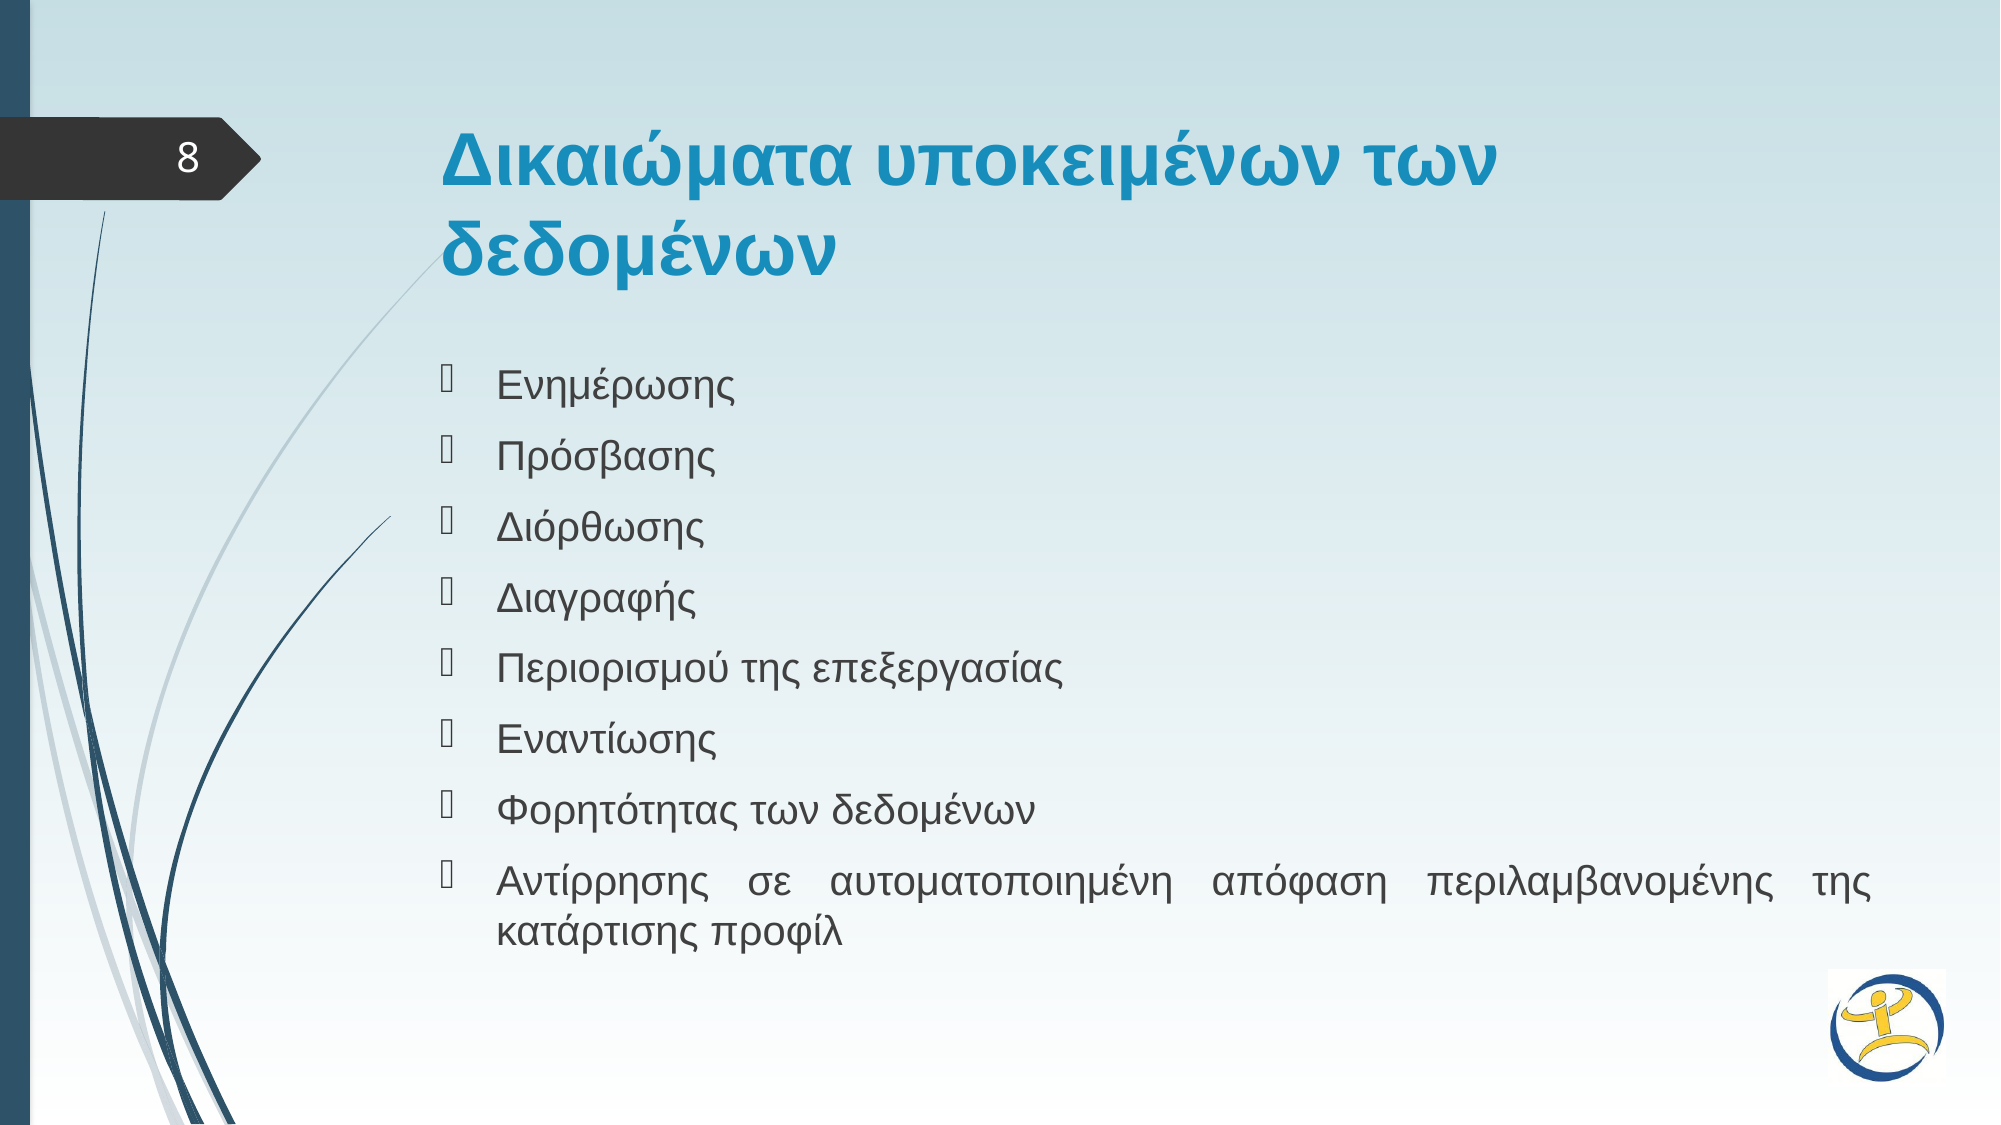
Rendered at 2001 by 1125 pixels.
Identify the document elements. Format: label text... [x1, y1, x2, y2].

slide_number 8 [87, 129, 216, 190]
title Δικαιώματα υποκειμένων των δεδομένων [425, 102, 1888, 313]
list Ενημέρωσης Πρόσβασης Διόρθωσης Διαγραφής Περιορισμού της επεξεργασίας Εναντίωσης Φορητότητας των δεδομένων Αντίρρησης σε αυτοματοποιημένη απόφαση περιλαμβανομένης της κατάρτισης προφίλ [424, 350, 1888, 970]
picture [1828, 969, 1946, 1087]
